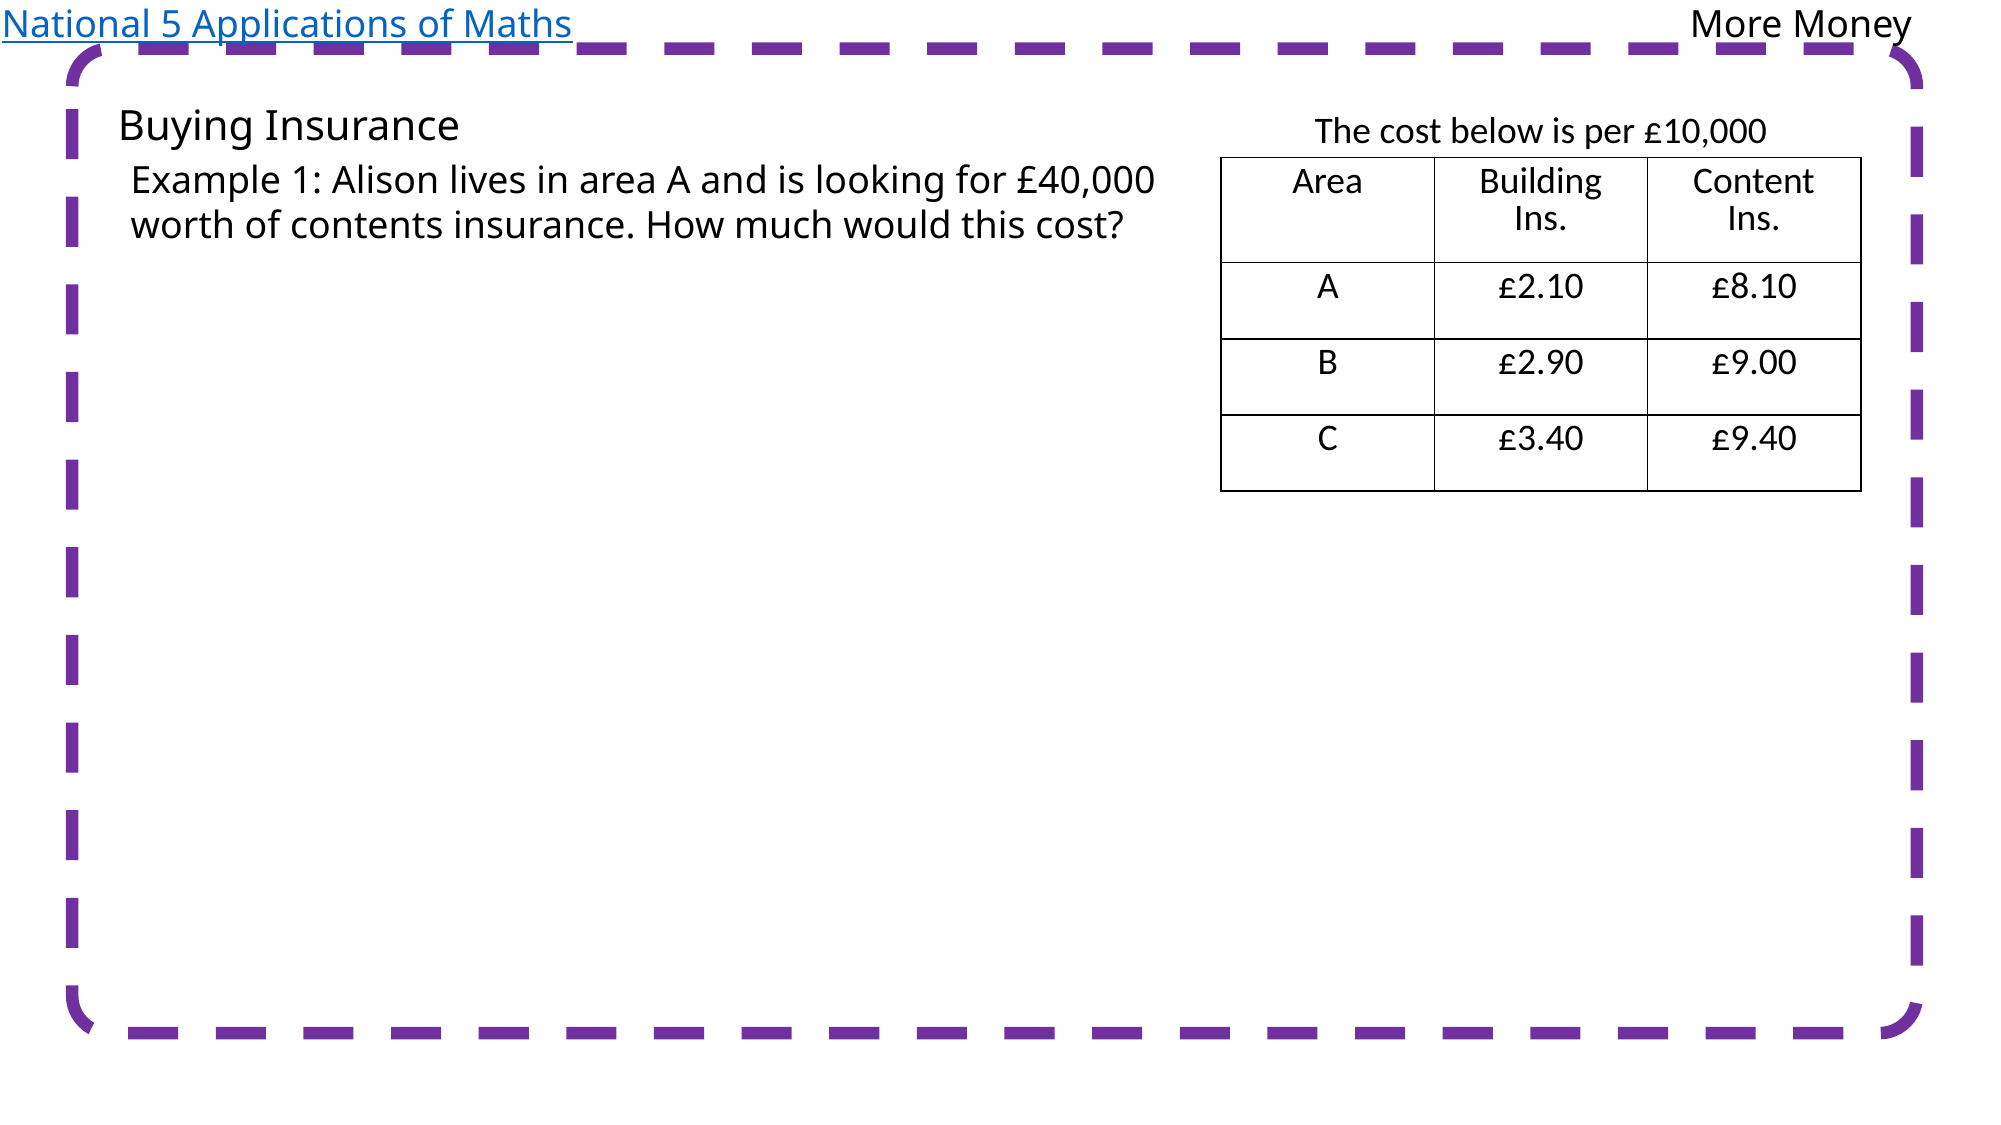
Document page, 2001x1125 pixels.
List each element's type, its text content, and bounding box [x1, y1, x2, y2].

table_header Area [1222, 158, 1434, 262]
text_box Example 1: Alison lives in area A and is looking for £40,000 worth of contents insurance. How much would this cost? [115, 148, 1187, 254]
text_box National 5 Applications of Maths [0, 0, 588, 59]
table_cell £2.10 [1435, 263, 1647, 338]
table_cell C [1222, 416, 1434, 490]
table_header Building Ins. [1435, 159, 1647, 262]
table_cell £9.00 [1648, 340, 1860, 414]
text_box More Money [1675, 0, 1928, 53]
text_box The cost below is per £10,000 [1299, 99, 1783, 159]
table_cell £3.40 [1435, 416, 1647, 490]
table_cell £9.40 [1648, 416, 1860, 490]
table_cell £8.10 [1648, 263, 1860, 338]
table_cell A [1222, 263, 1434, 338]
table_cell £2.90 [1435, 340, 1647, 414]
table_header Content Ins. [1648, 158, 1860, 262]
text_box Buying Insurance [103, 91, 475, 157]
table_cell B [1222, 340, 1434, 414]
text_box [71, 47, 1919, 1035]
